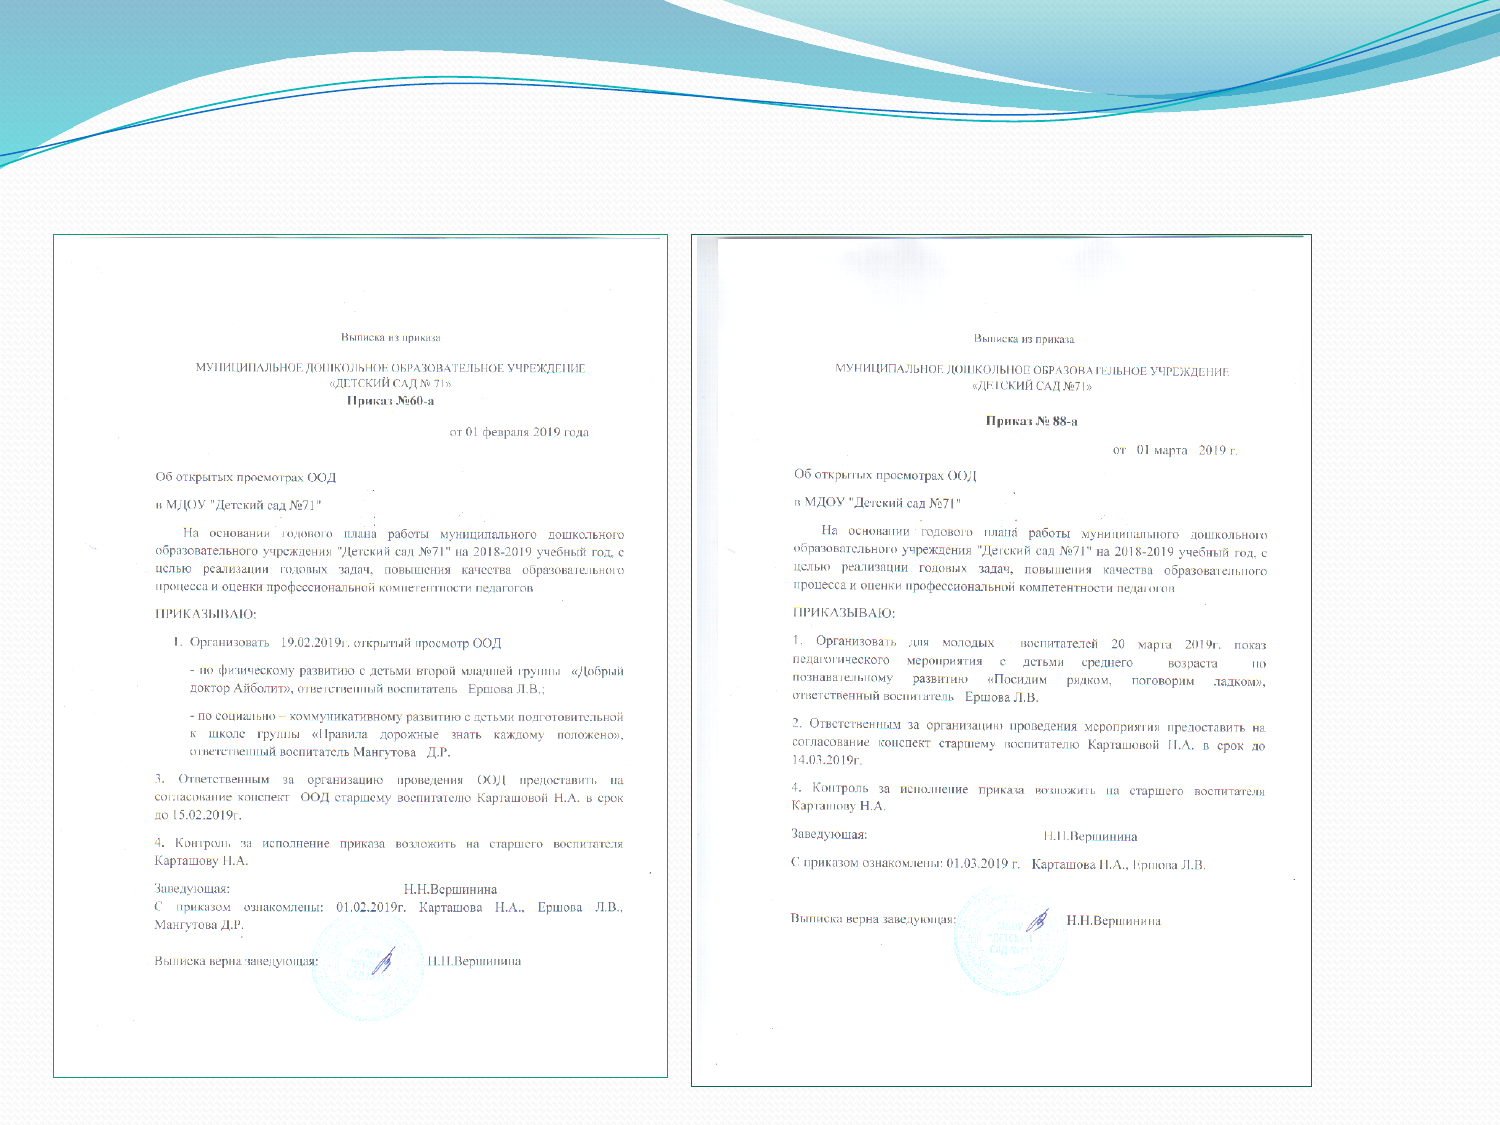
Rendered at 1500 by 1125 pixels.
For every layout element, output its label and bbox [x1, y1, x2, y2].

picture [691, 234, 1313, 1087]
picture [52, 234, 668, 1078]
